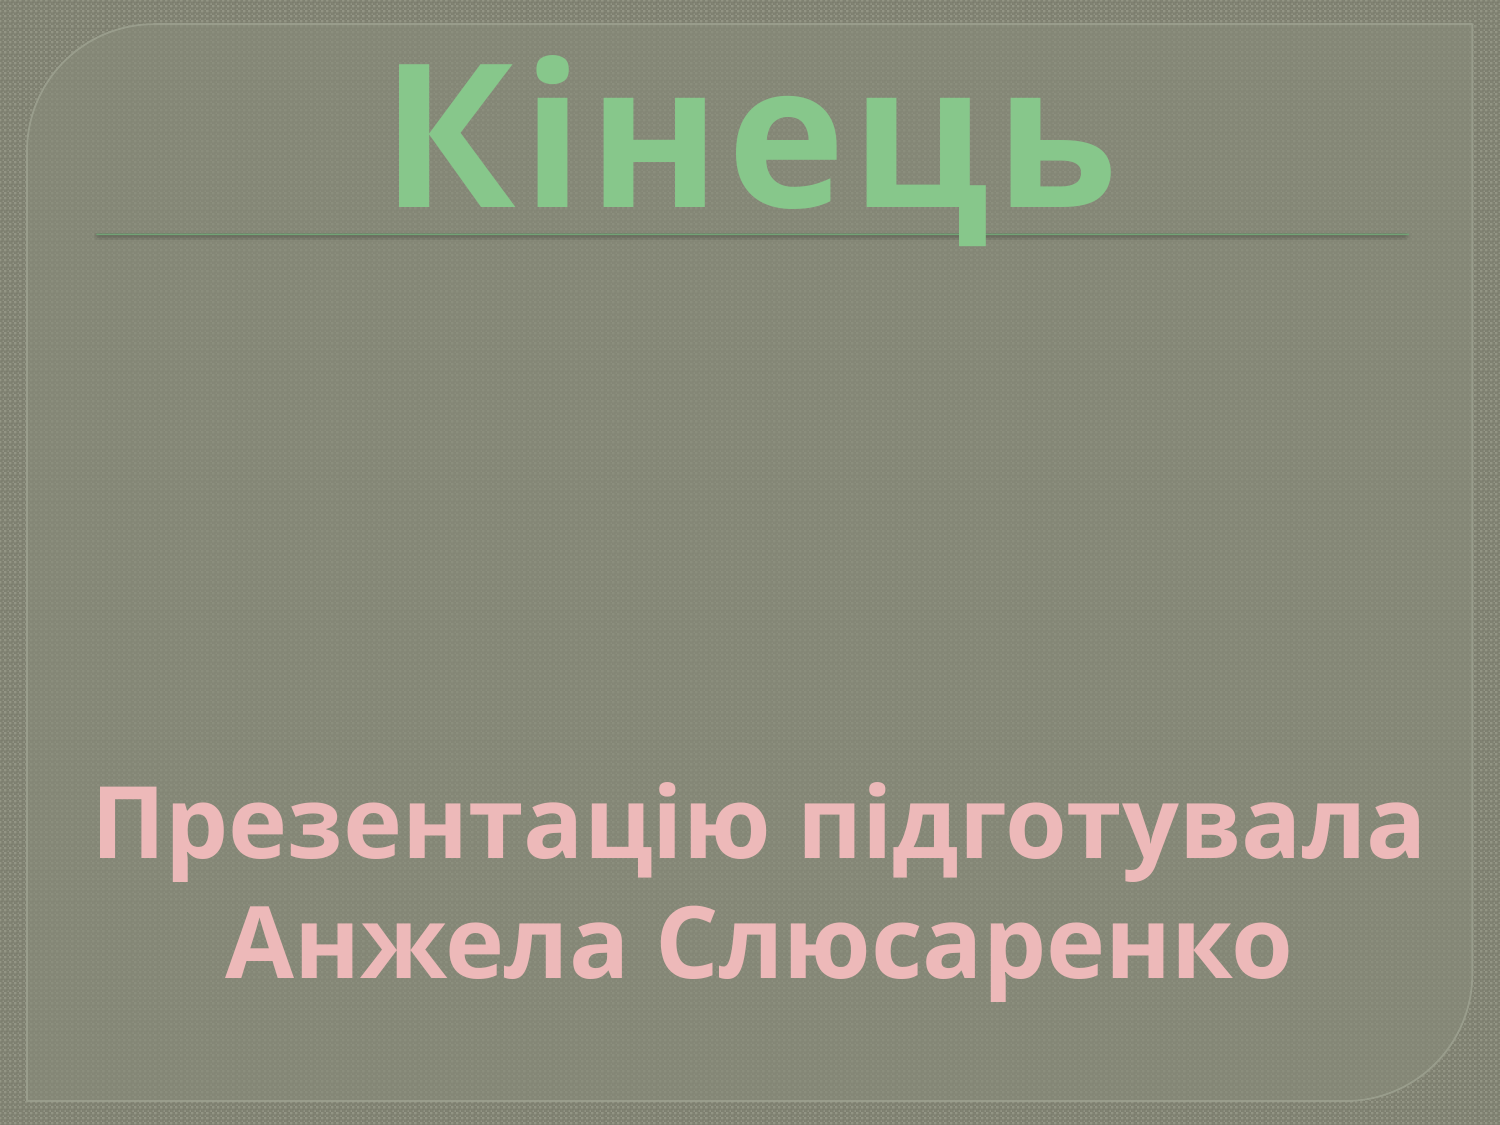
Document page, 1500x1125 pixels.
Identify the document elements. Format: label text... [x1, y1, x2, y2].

text_box Кінець [366, 0, 1135, 255]
text_box Презентацію підготувала Анжела Слюсаренко [76, 751, 1444, 1007]
